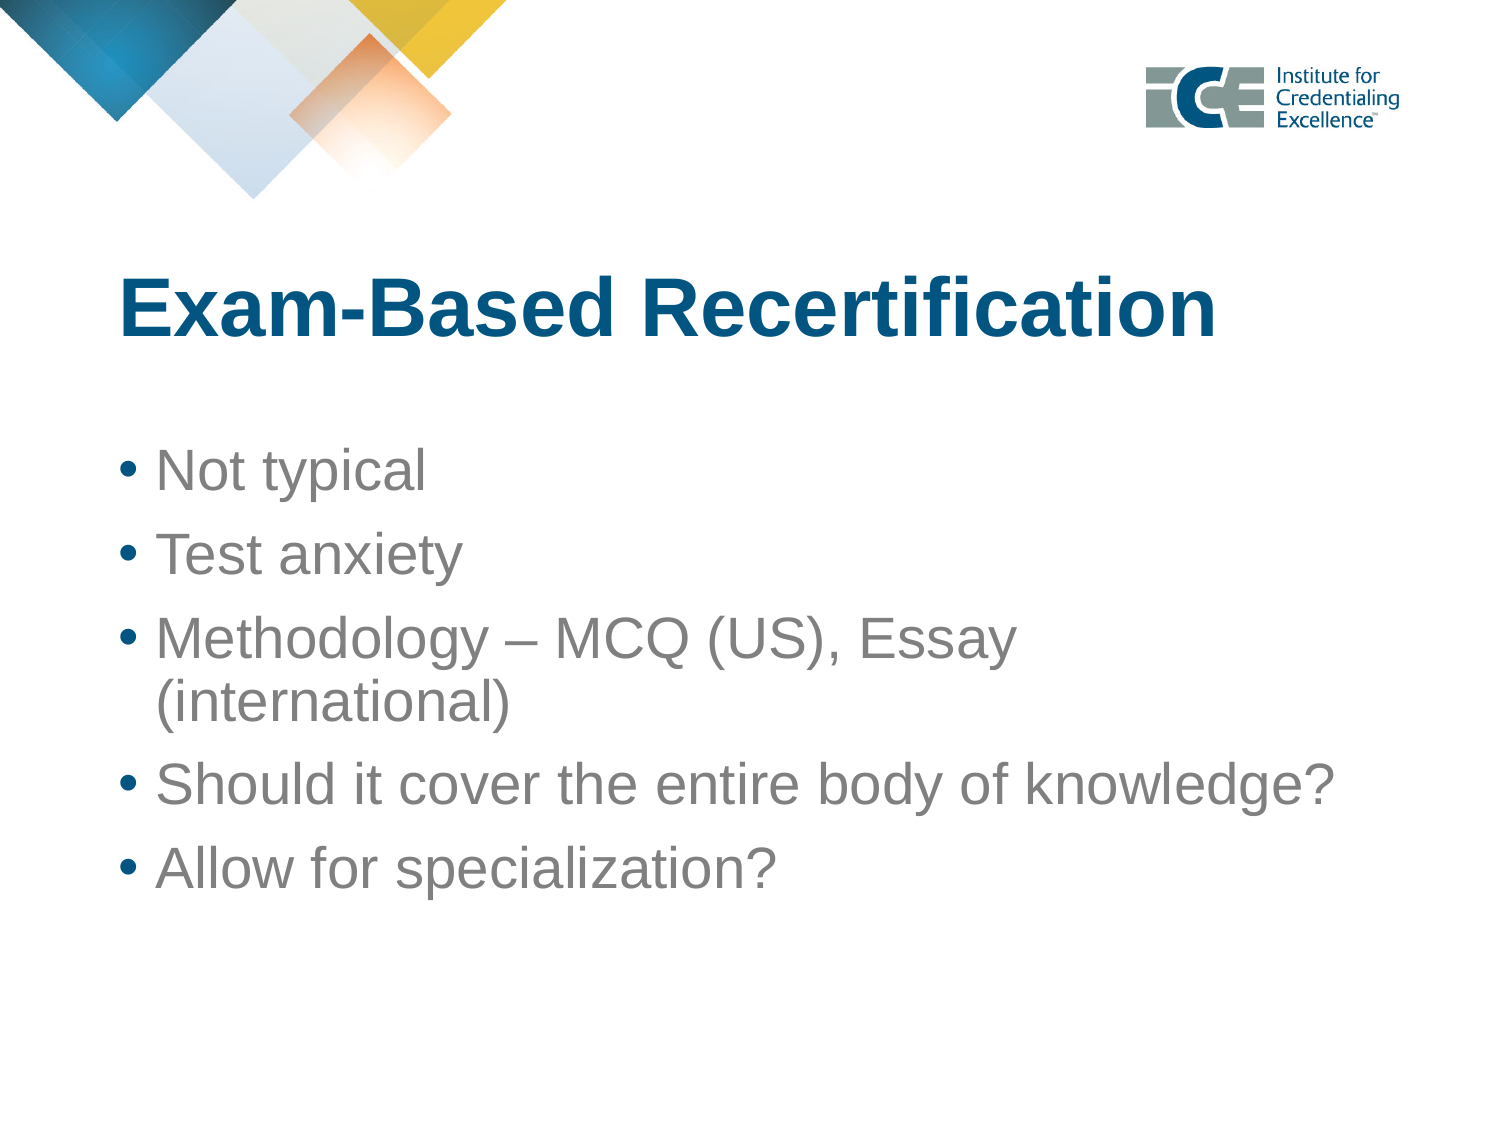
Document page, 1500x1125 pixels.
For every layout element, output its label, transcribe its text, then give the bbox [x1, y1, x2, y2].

list Not typical Test anxiety Methodology – MCQ (US), Essay (international) Should it cover the entire body of knowledge? Allow for specialization? [103, 432, 1397, 1014]
title Exam-Based Recertification [103, 200, 1397, 419]
picture [0, 0, 1500, 1125]
